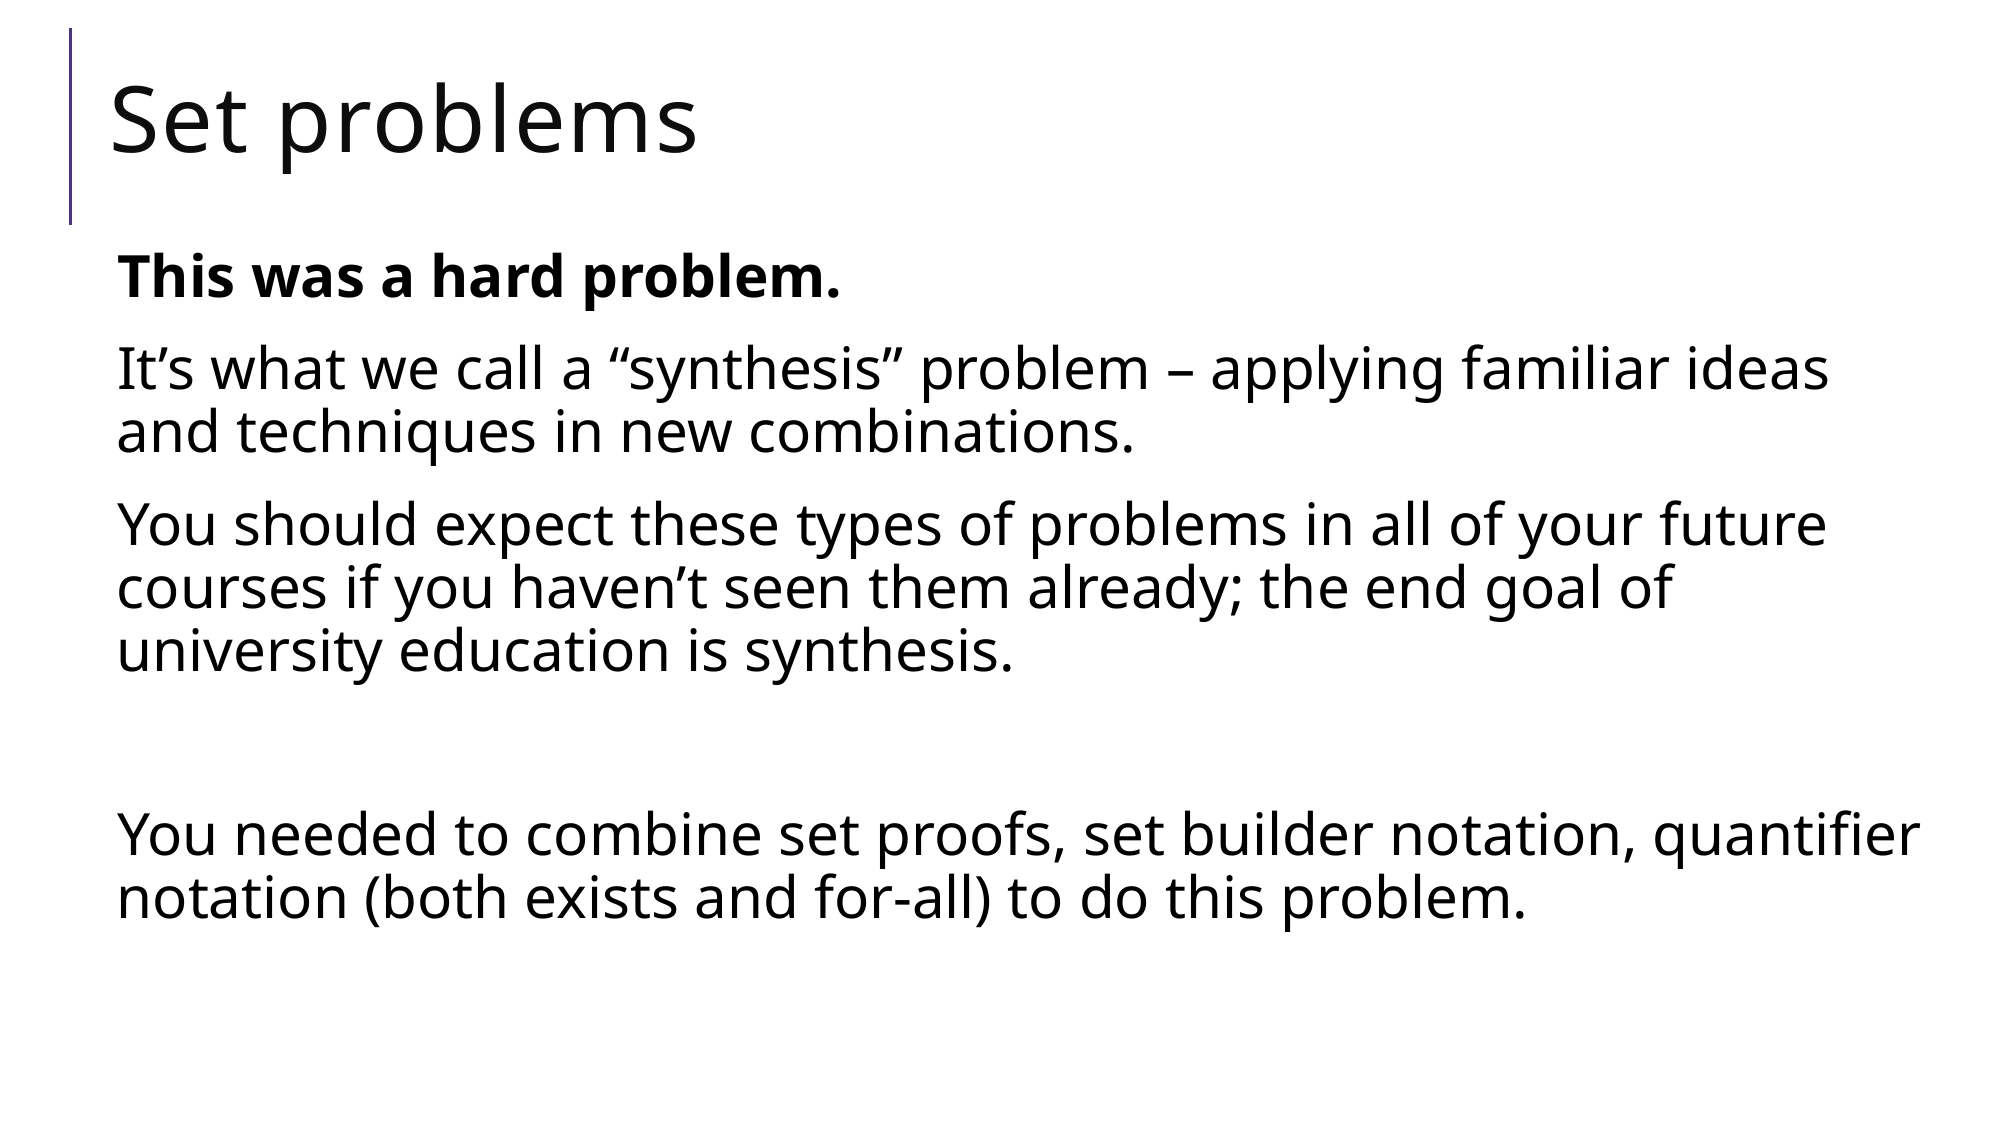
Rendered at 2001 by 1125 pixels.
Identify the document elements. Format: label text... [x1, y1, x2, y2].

list This was a hard problem. It’s what we call a “synthesis” problem – applying familiar ideas and techniques in new combinations. You should expect these types of problems in all of your future courses if you haven’t seen them already; the end goal of university education is synthesis. You needed to combine set proofs, set builder notation, quantifier notation (both exists and for-all) to do this problem. [94, 240, 1930, 1035]
title Set problems [94, 43, 1930, 210]
